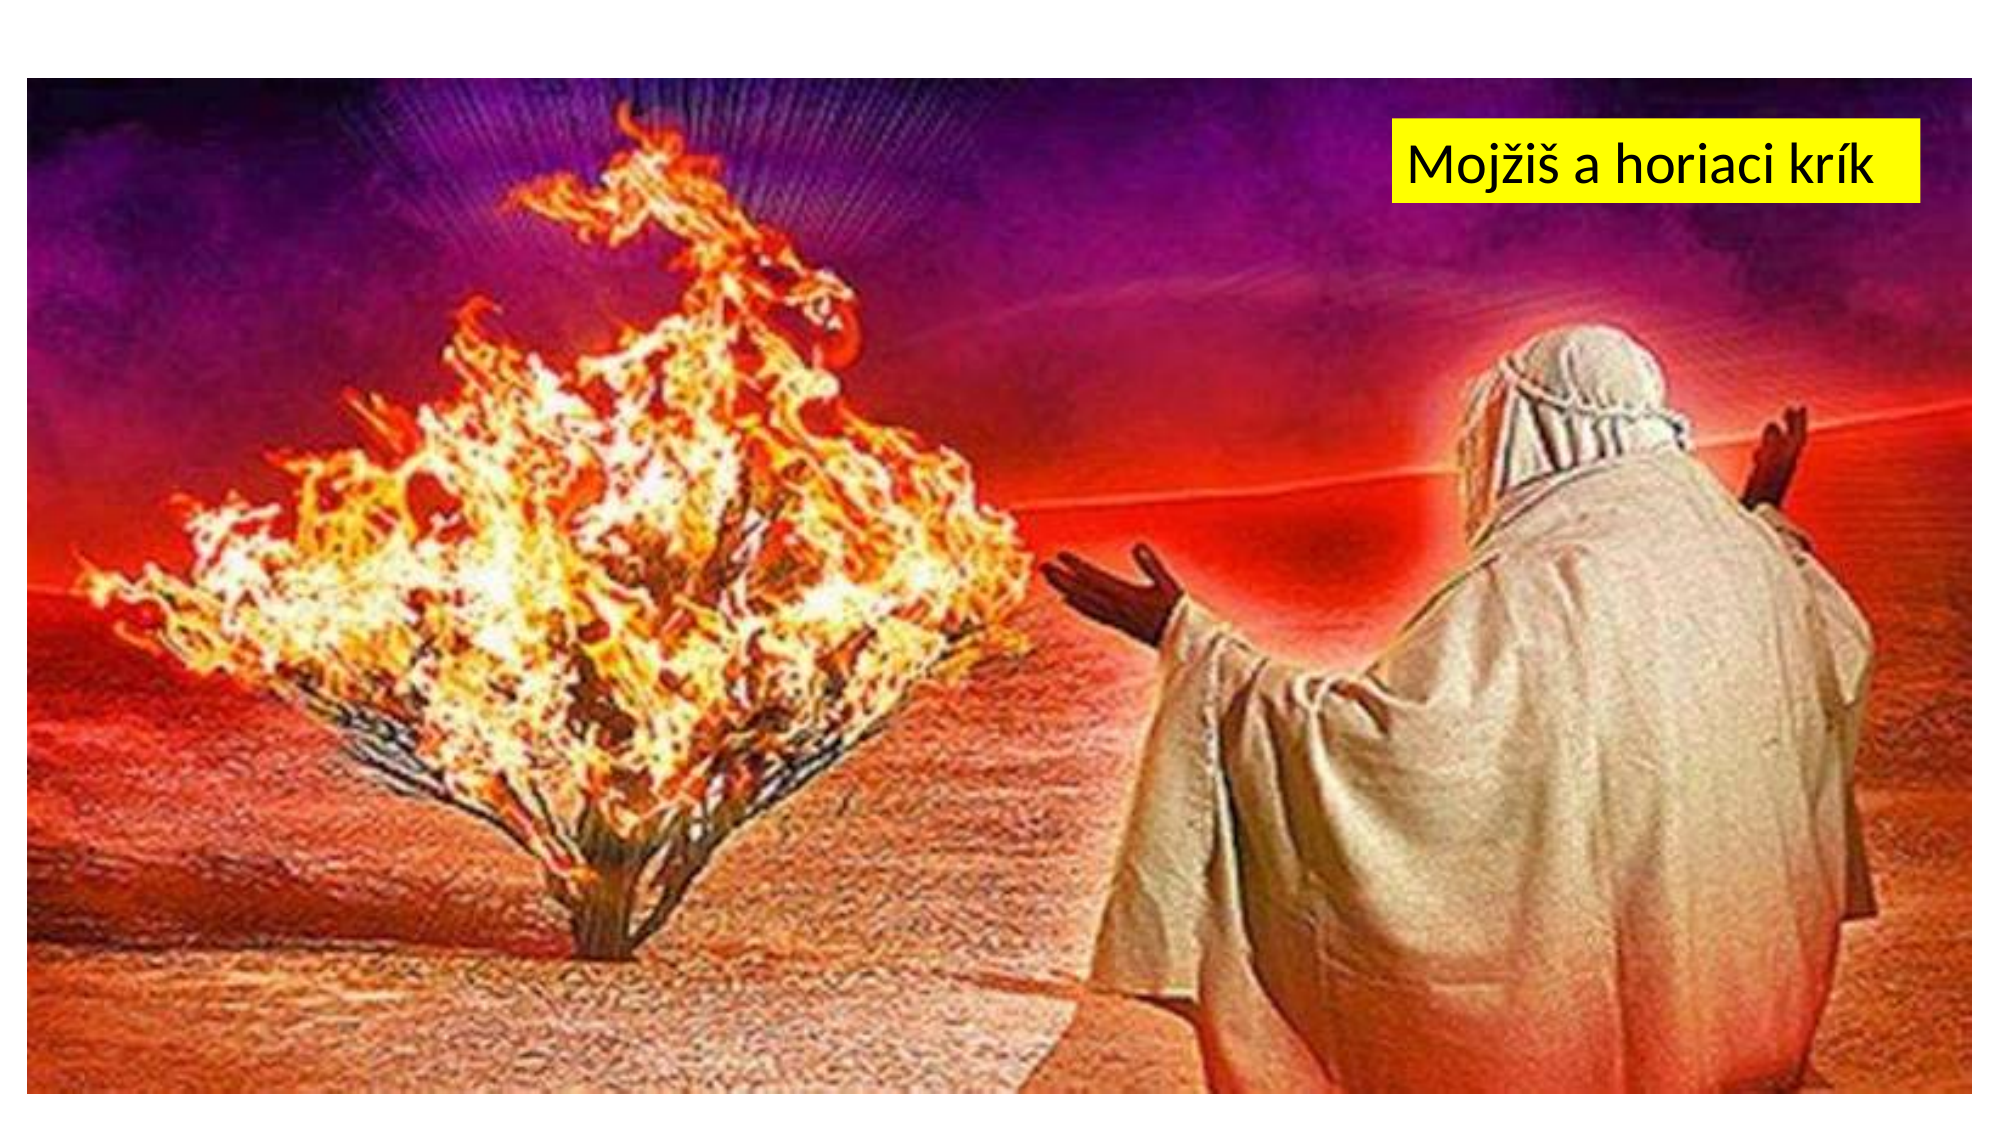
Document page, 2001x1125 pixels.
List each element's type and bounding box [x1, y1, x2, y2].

picture [27, 78, 1972, 1094]
